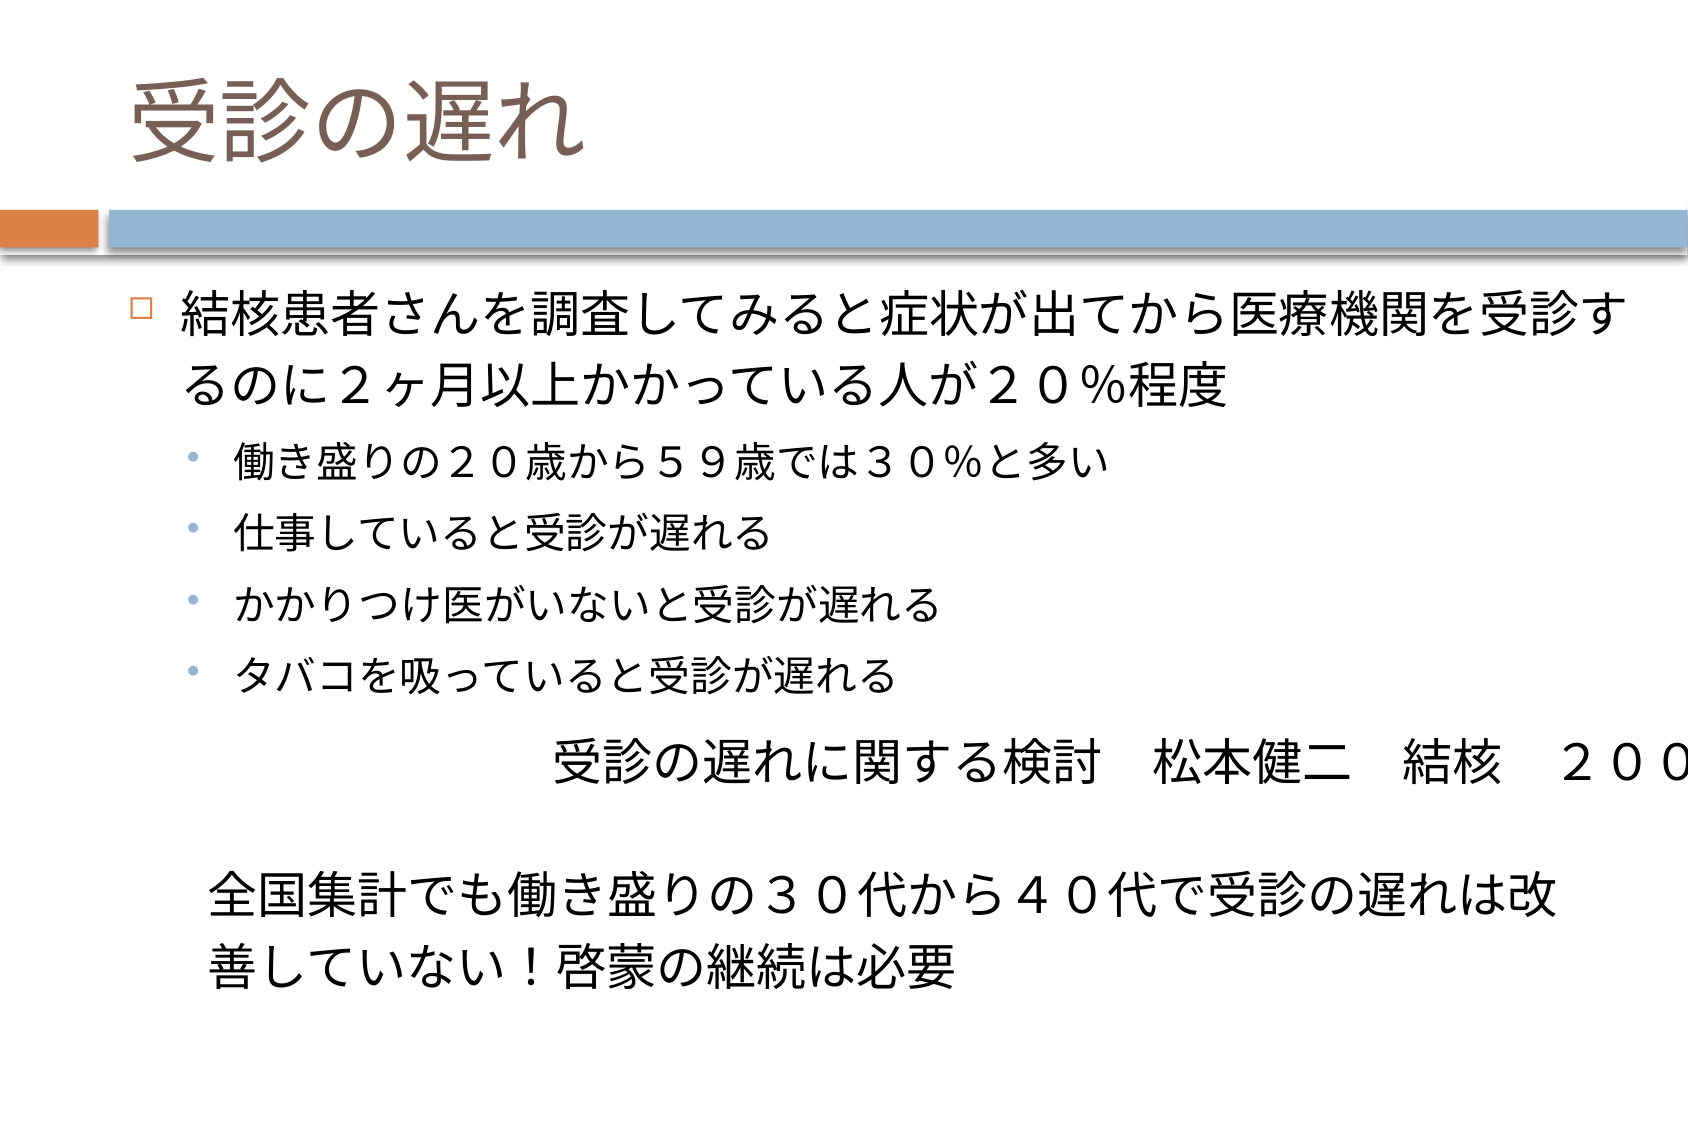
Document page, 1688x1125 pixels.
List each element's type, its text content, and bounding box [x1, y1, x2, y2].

title 受診の遅れ [113, 37, 1618, 200]
text_box 受診の遅れに関する検討 松本健二 結核 ２００９年 [537, 722, 1688, 798]
text_box 全国集計でも働き盛りの３０代から４０代で受診の遅れは改善していない！啓蒙の継続は必要 [192, 843, 1588, 1003]
list 結核患者さんを調査してみると症状が出てから医療機関を受診するのに２ヶ月以上かかっている人が２０％程度 働き盛りの２０歳から５９歳では３０％と多い 仕事していると受診が遅れる かかりつけ医がいないと受診が遅れる タバコを吸っていると受診が遅れる [113, 262, 1645, 723]
